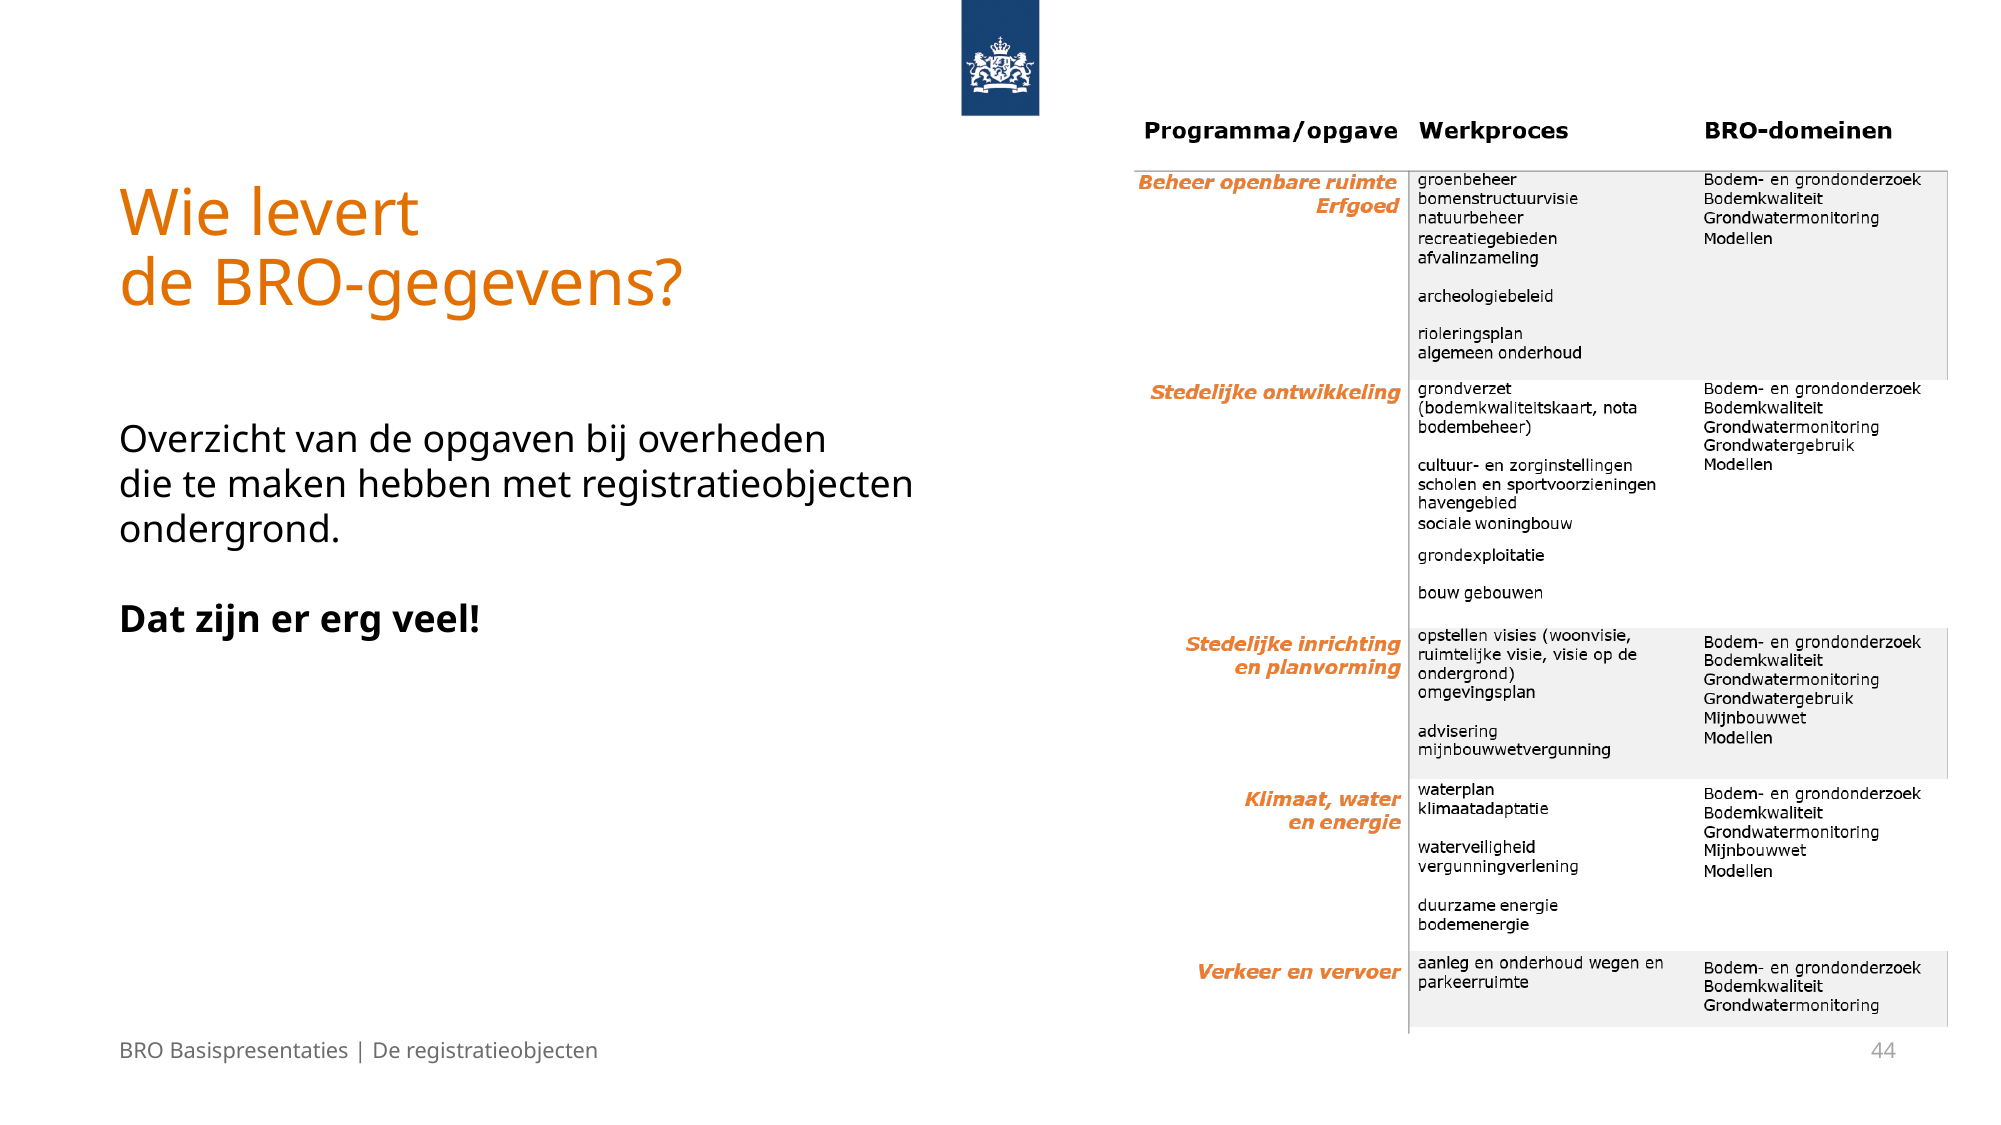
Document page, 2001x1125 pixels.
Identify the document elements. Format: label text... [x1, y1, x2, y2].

text_box Overzicht van de opgaven bij overheden die te maken hebben met registratieobjecten ondergrond. Dat zijn er erg veel! [104, 407, 980, 648]
footer BRO Basispresentaties | De registratieobjecten [104, 1020, 925, 1074]
title Wie levert de BRO-gegevens? [104, 172, 1093, 329]
slide_number 44 [1074, 1020, 1897, 1074]
picture [0, 0, 2000, 1034]
